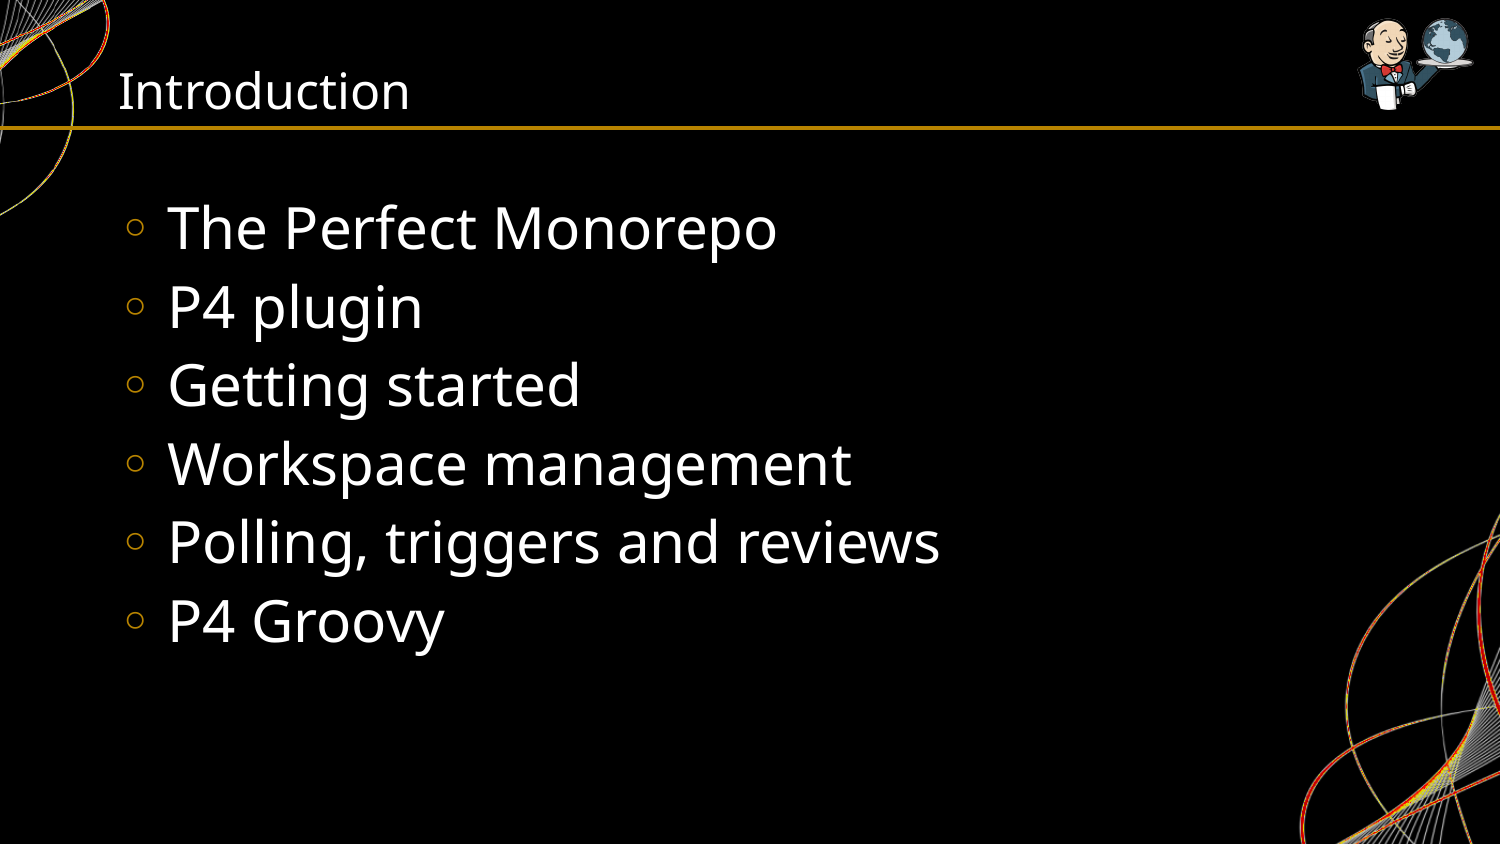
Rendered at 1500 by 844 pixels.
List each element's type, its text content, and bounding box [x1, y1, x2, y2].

list The Perfect Monorepo P4 plugin Getting started Workspace management Polling, triggers and reviews P4 Groovy [103, 192, 1397, 759]
title Introduction [103, 0, 1397, 128]
